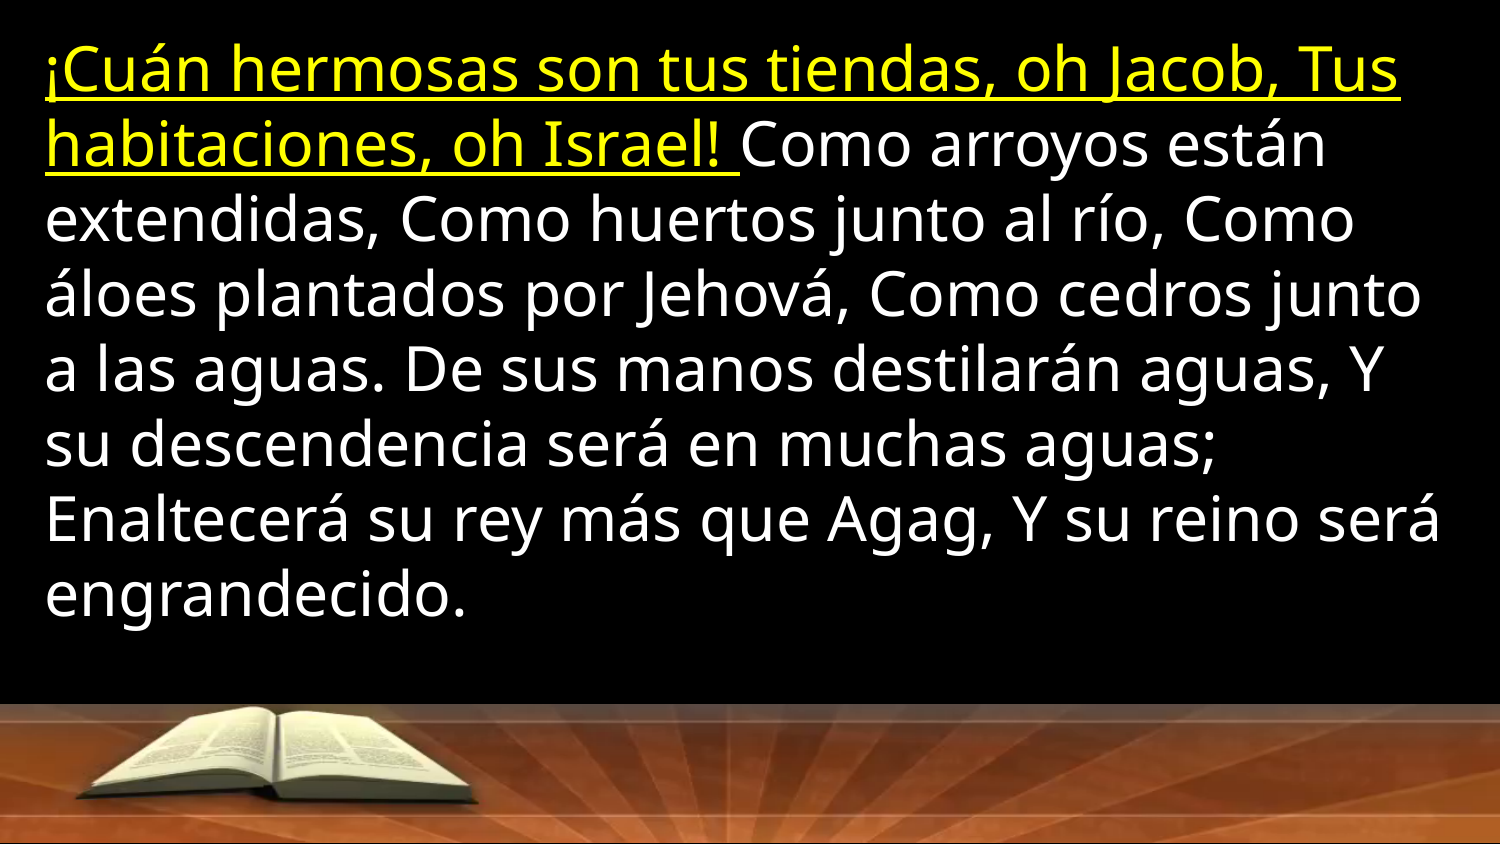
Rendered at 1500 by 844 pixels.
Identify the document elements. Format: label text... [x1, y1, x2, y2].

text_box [0, 703, 1500, 844]
text_box ¡Cuán hermosas son tus tiendas, oh Jacob, Tus habitaciones, oh Israel! Como arroyos están extendidas, Como huertos junto al río, Como áloes plantados por Jehová, Como cedros junto a las aguas. De sus manos destilarán aguas, Y su descendencia será en muchas aguas; Enaltecerá su rey más que Agag, Y su reino será engrandecido. Numeros 24:5-7 [30, 21, 1473, 701]
